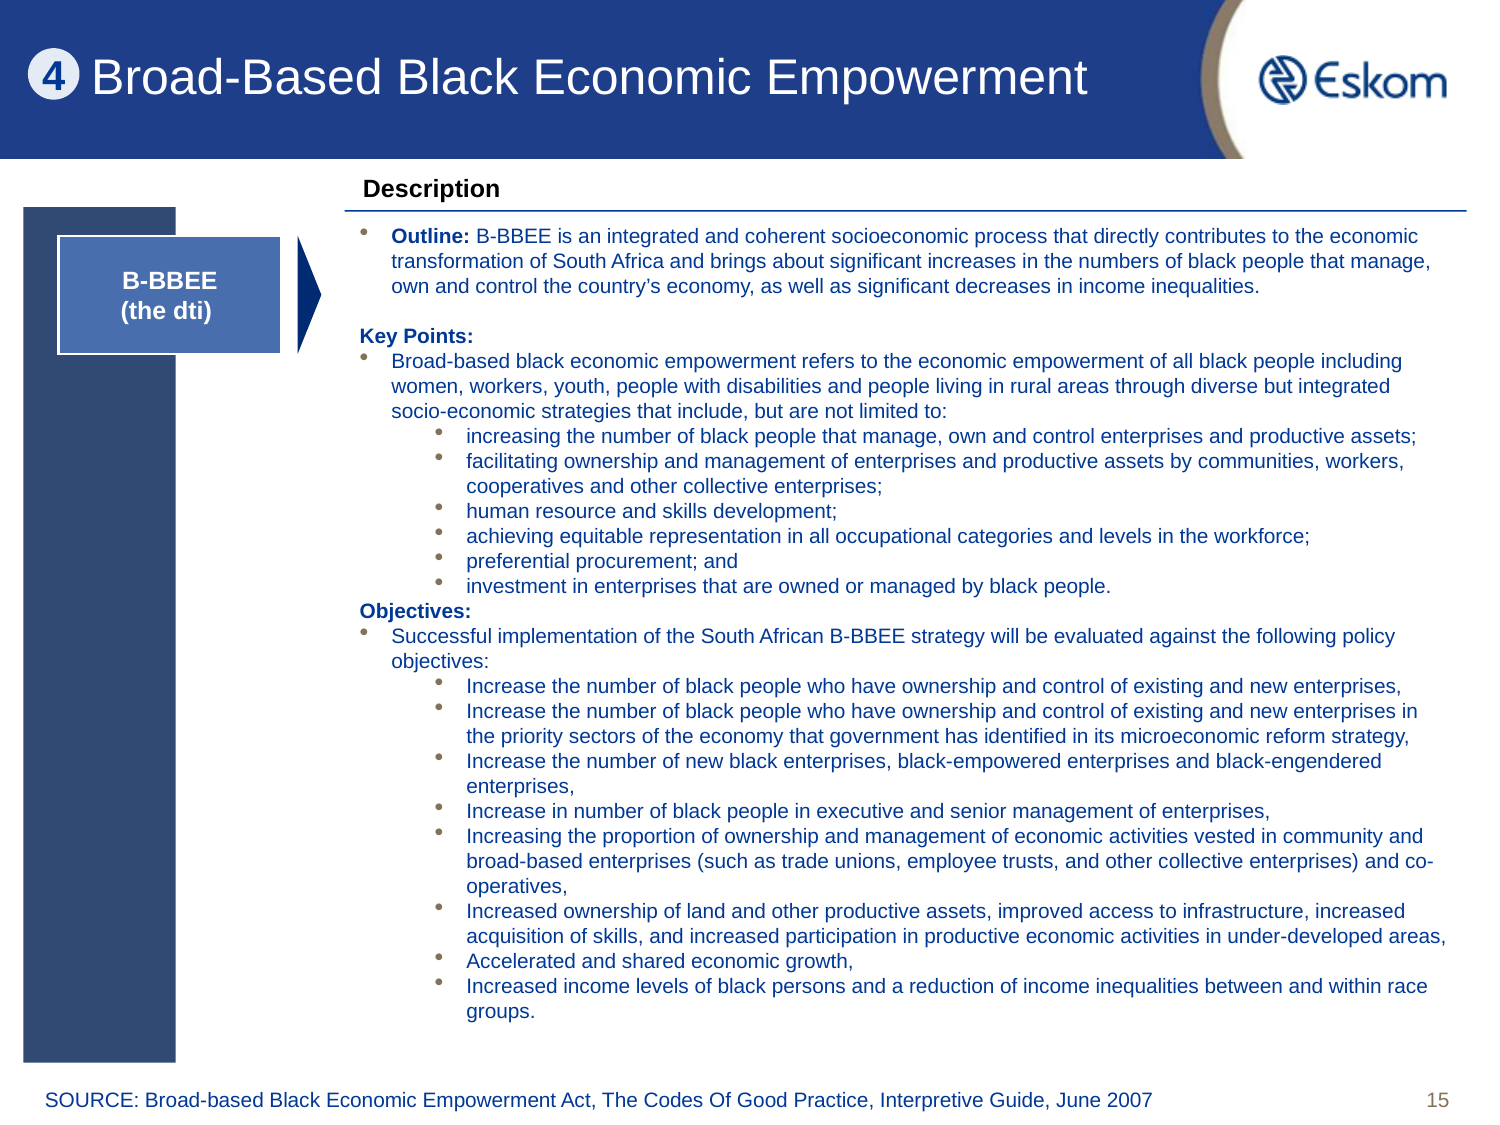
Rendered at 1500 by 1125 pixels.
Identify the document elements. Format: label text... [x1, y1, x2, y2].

text_box 4 [27, 48, 80, 100]
text_box B-BBEE (the dti) [58, 235, 282, 354]
picture [0, 0, 1246, 159]
text_box SOURCE: Broad-based Black Economic Empowerment Act, The Codes Of Good Practice, Interpretive Guide, June 2007 [44, 1086, 1191, 1112]
text_box [23, 207, 176, 1063]
slide_number 15 [1178, 1086, 1450, 1113]
text_box Outline: B-BBEE is an integrated and coherent socioeconomic process that directly contributes to the economic transformation of South Africa and brings about significant increases in the numbers of black people that manage, own and control the country’s economy, as well as significant decreases in income inequalities. Key Points: Broad-based black economic empowerment refers to the economic empowerment of all black people including women, workers, youth, people with disabilities and people living in rural areas through diverse but integrated socio-economic strategies that include, but are not limited to: increasing the number of black people that manage, own and control enterprises and productive assets; facilitating ownership and management of enterprises and productive assets by communities, workers, cooperatives and other collective enterprises; human resource and skills development; achieving equitable representation in all occupational categories and levels in the workforce; preferential procurement; and investment in enterprises that are owned or managed by black people. Objectives: Successful implementation of the South African B-BBEE strategy will be evaluated against the following policy objectives: Increase the number of black people who have ownership and control of existing and new enterprises, Increase the number of black people who have ownership and control of existing and new enterprises in the priority sectors of the economy that government has identified in its microeconomic reform strategy, Increase the number of new black enterprises, black-empowered enterprises and black-engendered enterprises, Increase in number of black people in executive and senior management of enterprises, Increasing the proportion of ownership and management of economic activities vested in community and broad-based enterprises (such as trade unions, employee trusts, and other collective enterprises) and co-operatives, Increased ownership of land and other productive assets, improved access to infrastructure, increased acquisition of skills, and increased participation in productive economic activities in under-developed areas, Accelerated and shared economic growth, Increased income levels of black persons and a reduction of income inequalities between and within race groups. [344, 215, 1467, 1030]
text_box Description [348, 164, 523, 211]
picture [1257, 55, 1450, 105]
title Broad-Based Black Economic Empowerment [32, 53, 1179, 106]
text_box [297, 235, 322, 354]
